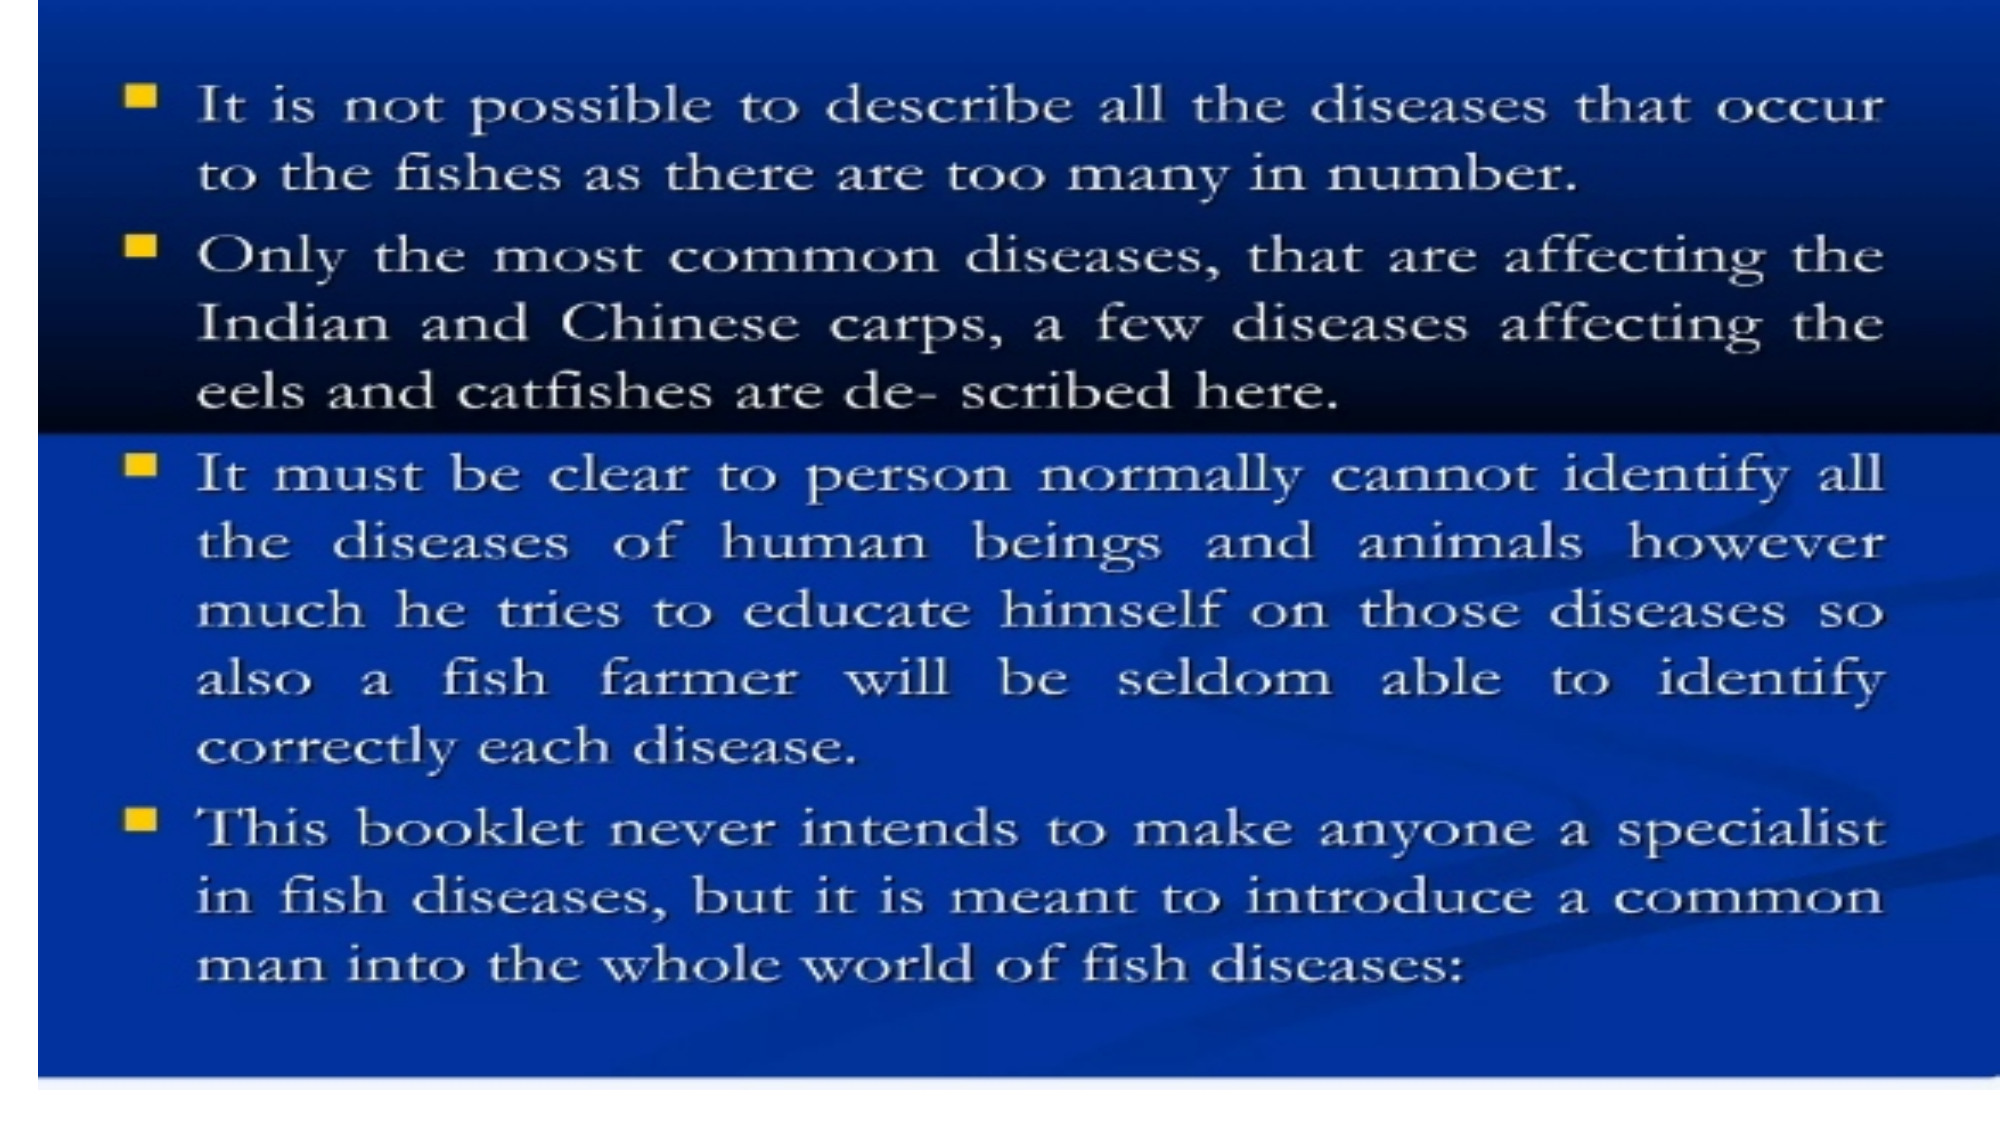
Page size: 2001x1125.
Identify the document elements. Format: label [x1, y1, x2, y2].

list [37, 0, 2000, 1091]
